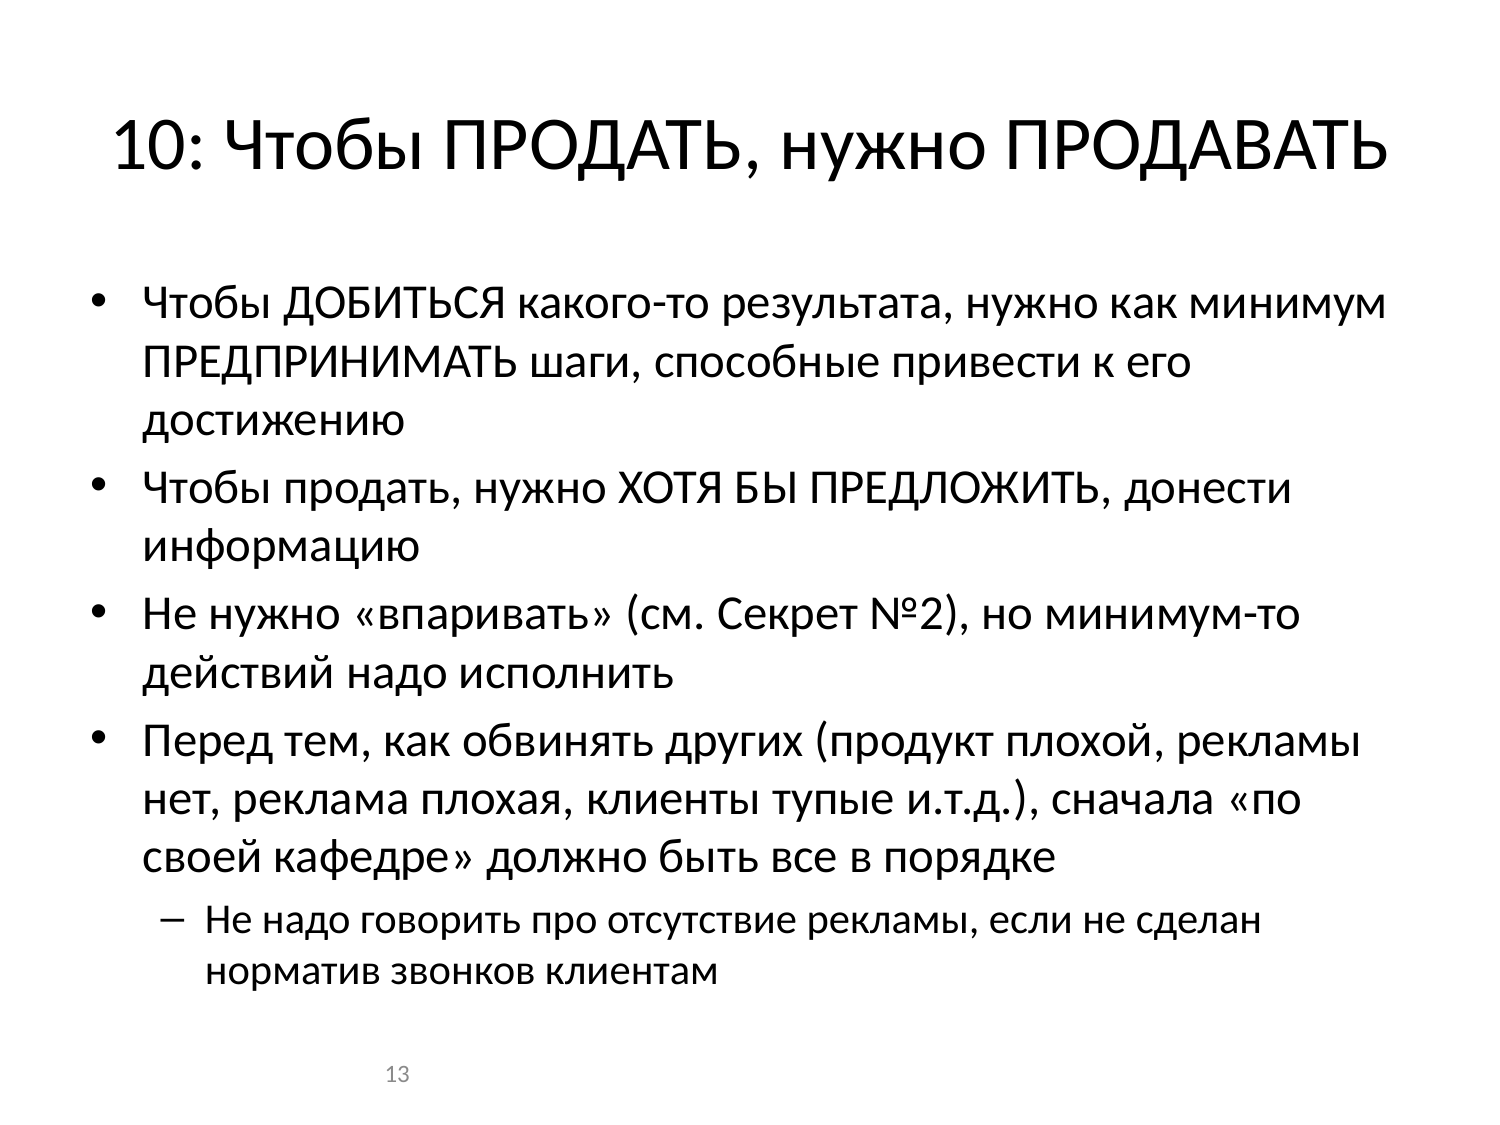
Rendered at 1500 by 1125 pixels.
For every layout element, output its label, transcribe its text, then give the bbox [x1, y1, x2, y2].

title 10: Чтобы ПРОДАТЬ, нужно ПРОДАВАТЬ [75, 45, 1425, 233]
slide_number 13 [75, 1042, 425, 1103]
list Чтобы ДОБИТЬСЯ какого-то результата, нужно как минимум ПРЕДПРИНИМАТЬ шаги, способные привести к его достижению Чтобы продать, нужно ХОТЯ БЫ ПРЕДЛОЖИТЬ, донести информацию Не нужно «впаривать» (см. Секрет №2), но минимум-то действий надо исполнить Перед тем, как обвинять других (продукт плохой, рекламы нет, реклама плохая, клиенты тупые и.т.д.), сначала «по своей кафедре» должно быть все в порядке Не надо говорить про отсутствие рекламы, если не сделан норматив звонков клиентам [75, 262, 1425, 1005]
